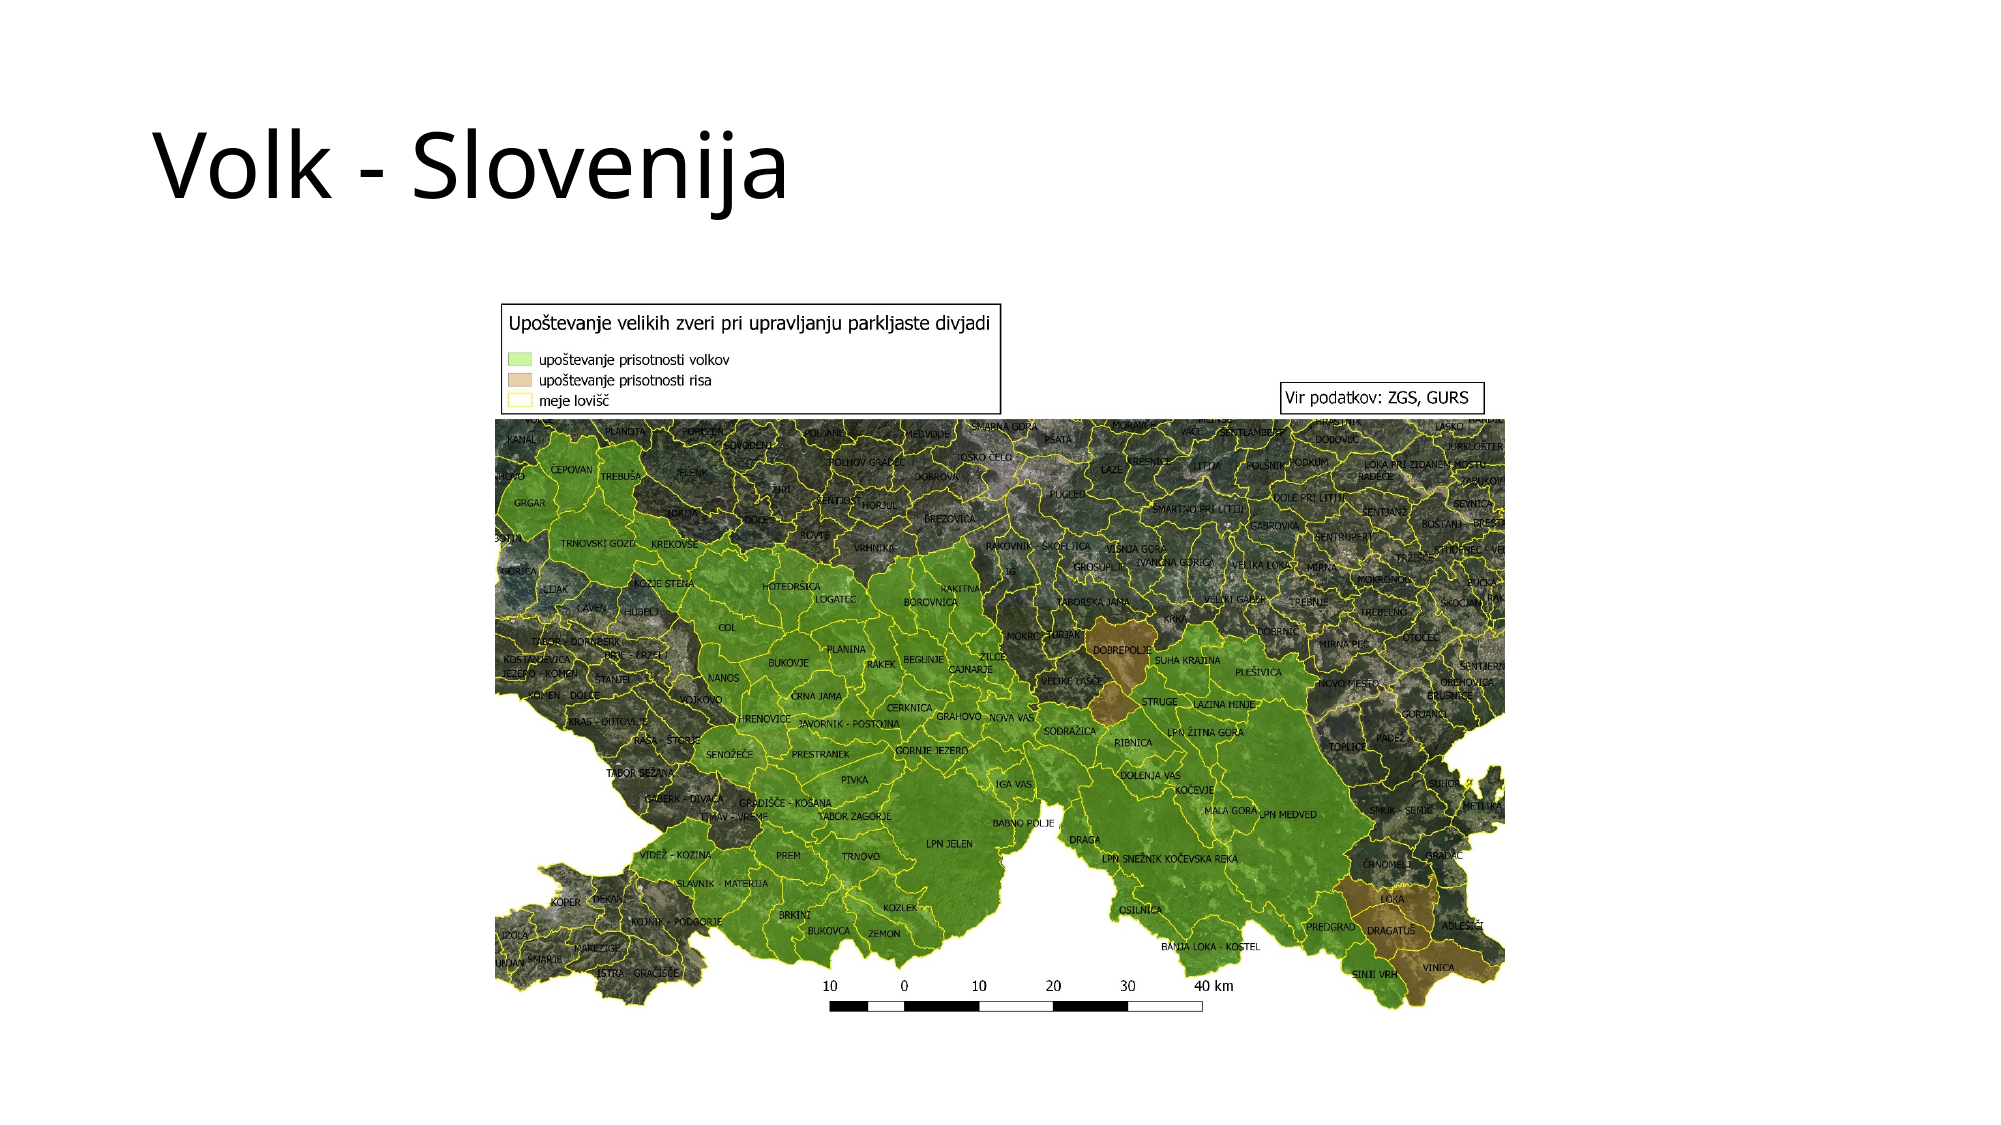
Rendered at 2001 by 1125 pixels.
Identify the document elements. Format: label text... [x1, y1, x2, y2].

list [495, 299, 1505, 1014]
title Volk - Slovenija [137, 59, 1863, 278]
